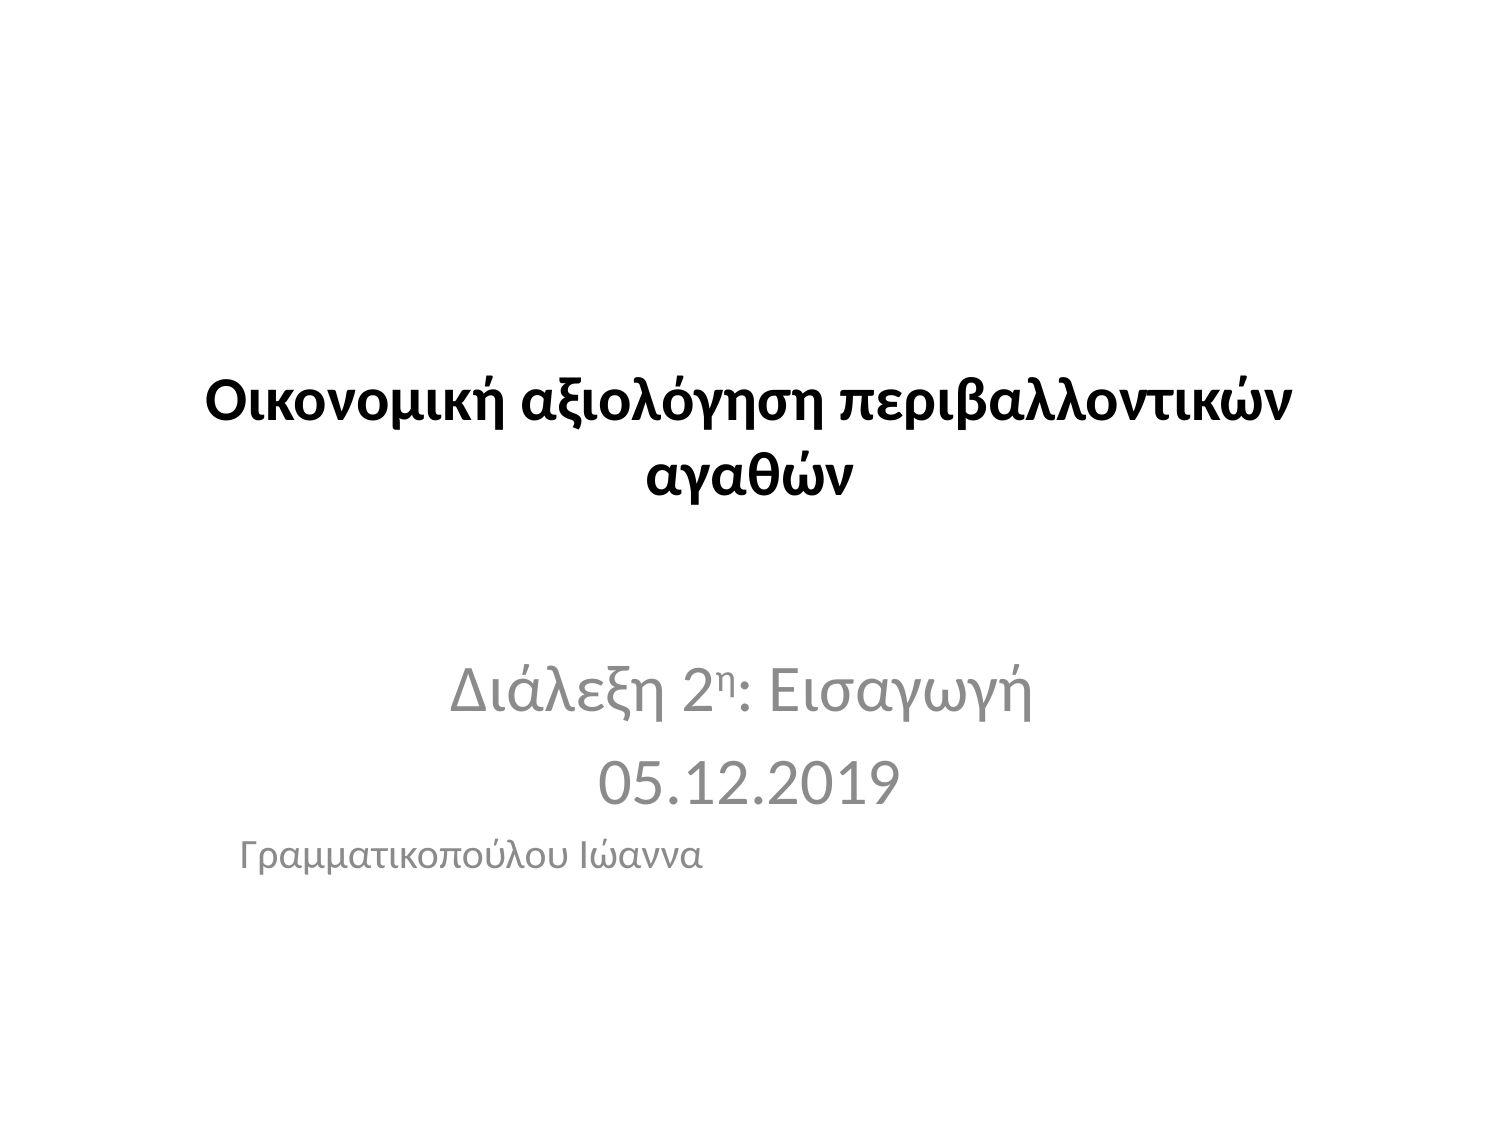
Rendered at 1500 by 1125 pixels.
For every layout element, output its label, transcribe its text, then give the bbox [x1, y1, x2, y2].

subtitle Διάλεξη 2η: Εισαγωγή 05.12.2019 Γραμματικοπούλου Ιώαννα [225, 637, 1275, 925]
title Οικονομική αξιολόγηση περιβαλλοντικών αγαθών [112, 349, 1388, 591]
